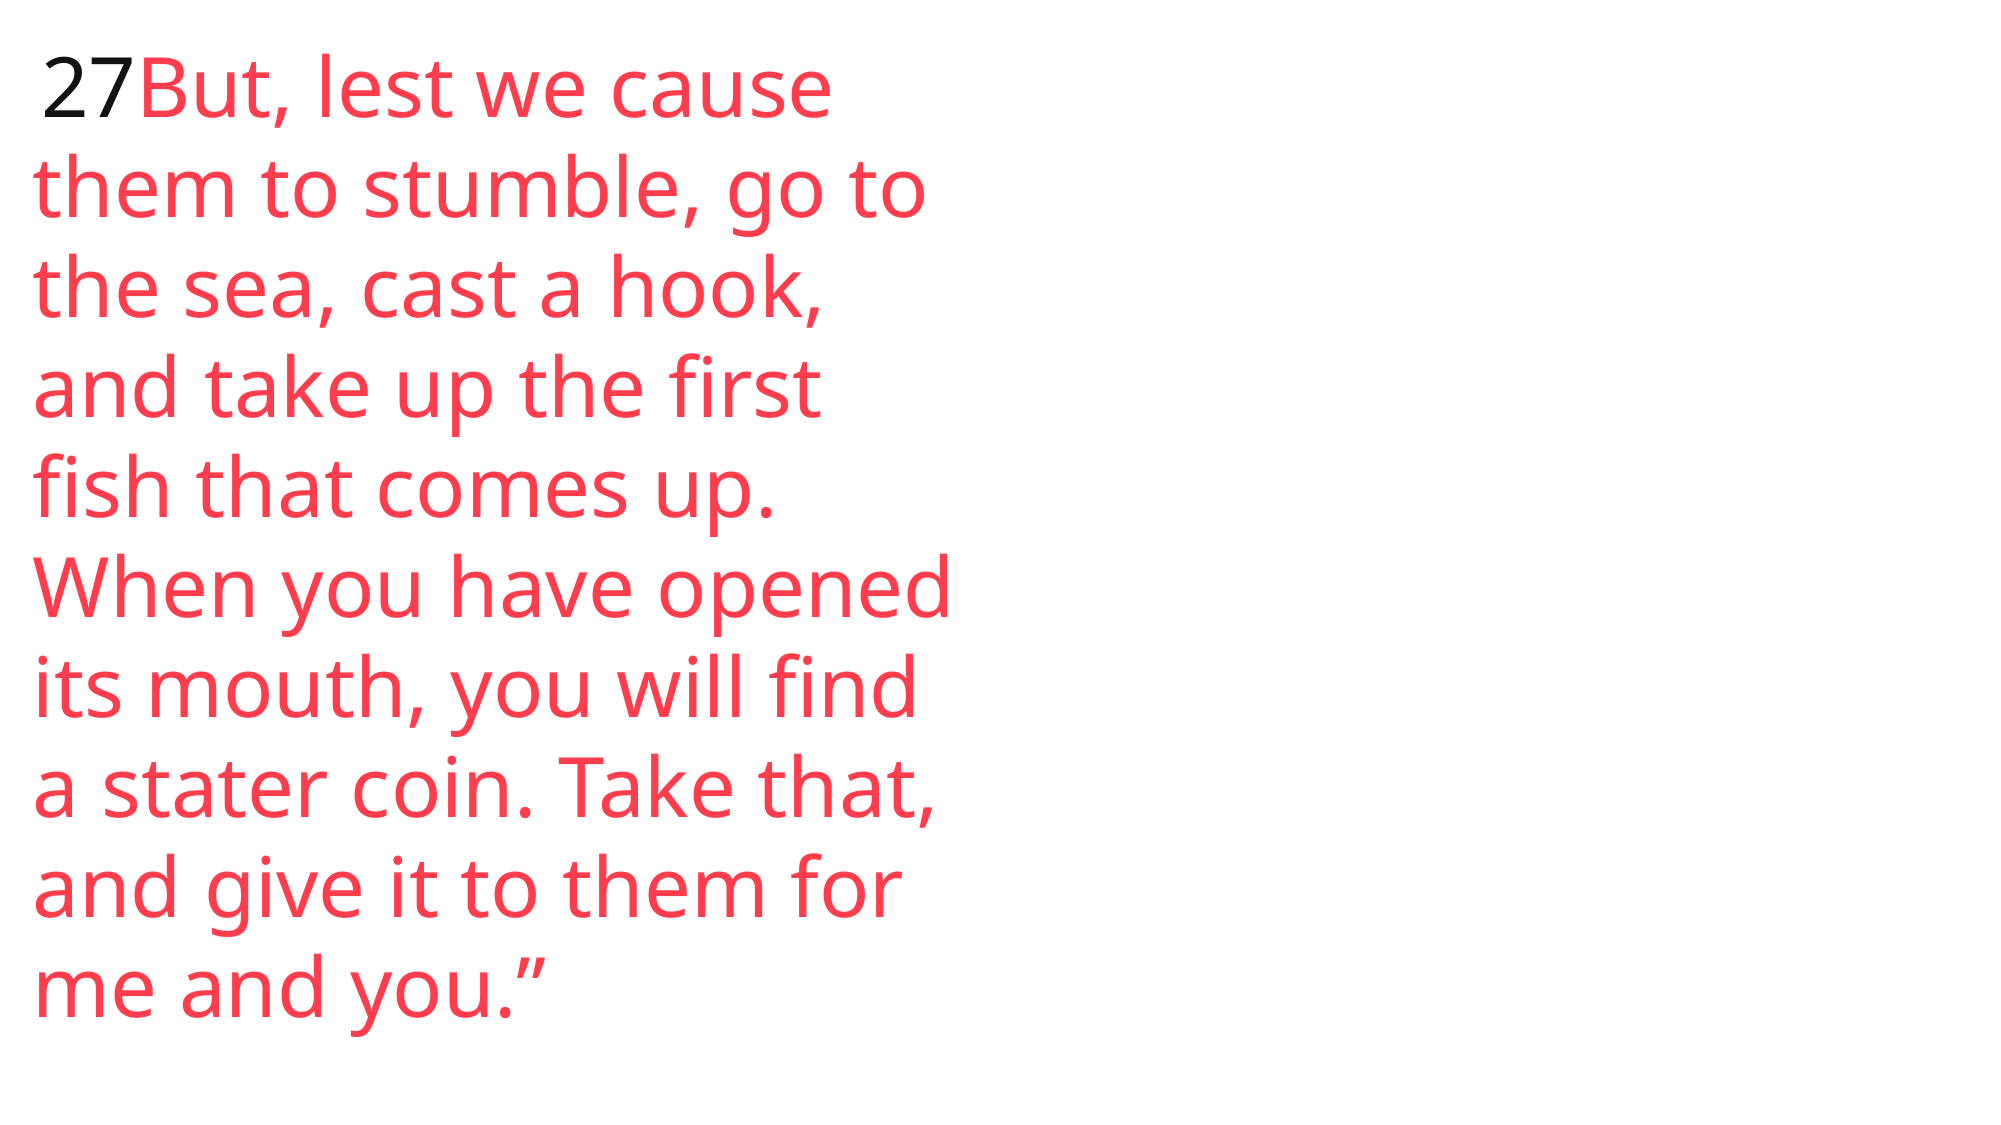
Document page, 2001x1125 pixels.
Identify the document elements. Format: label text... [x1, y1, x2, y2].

text_box 27But, lest we cause them to stumble, go to the sea, cast a hook, and take up the first fish that comes up. When you have opened its mouth, you will find a stater coin. Take that, and give it to them for me and you.” [18, 27, 973, 1104]
